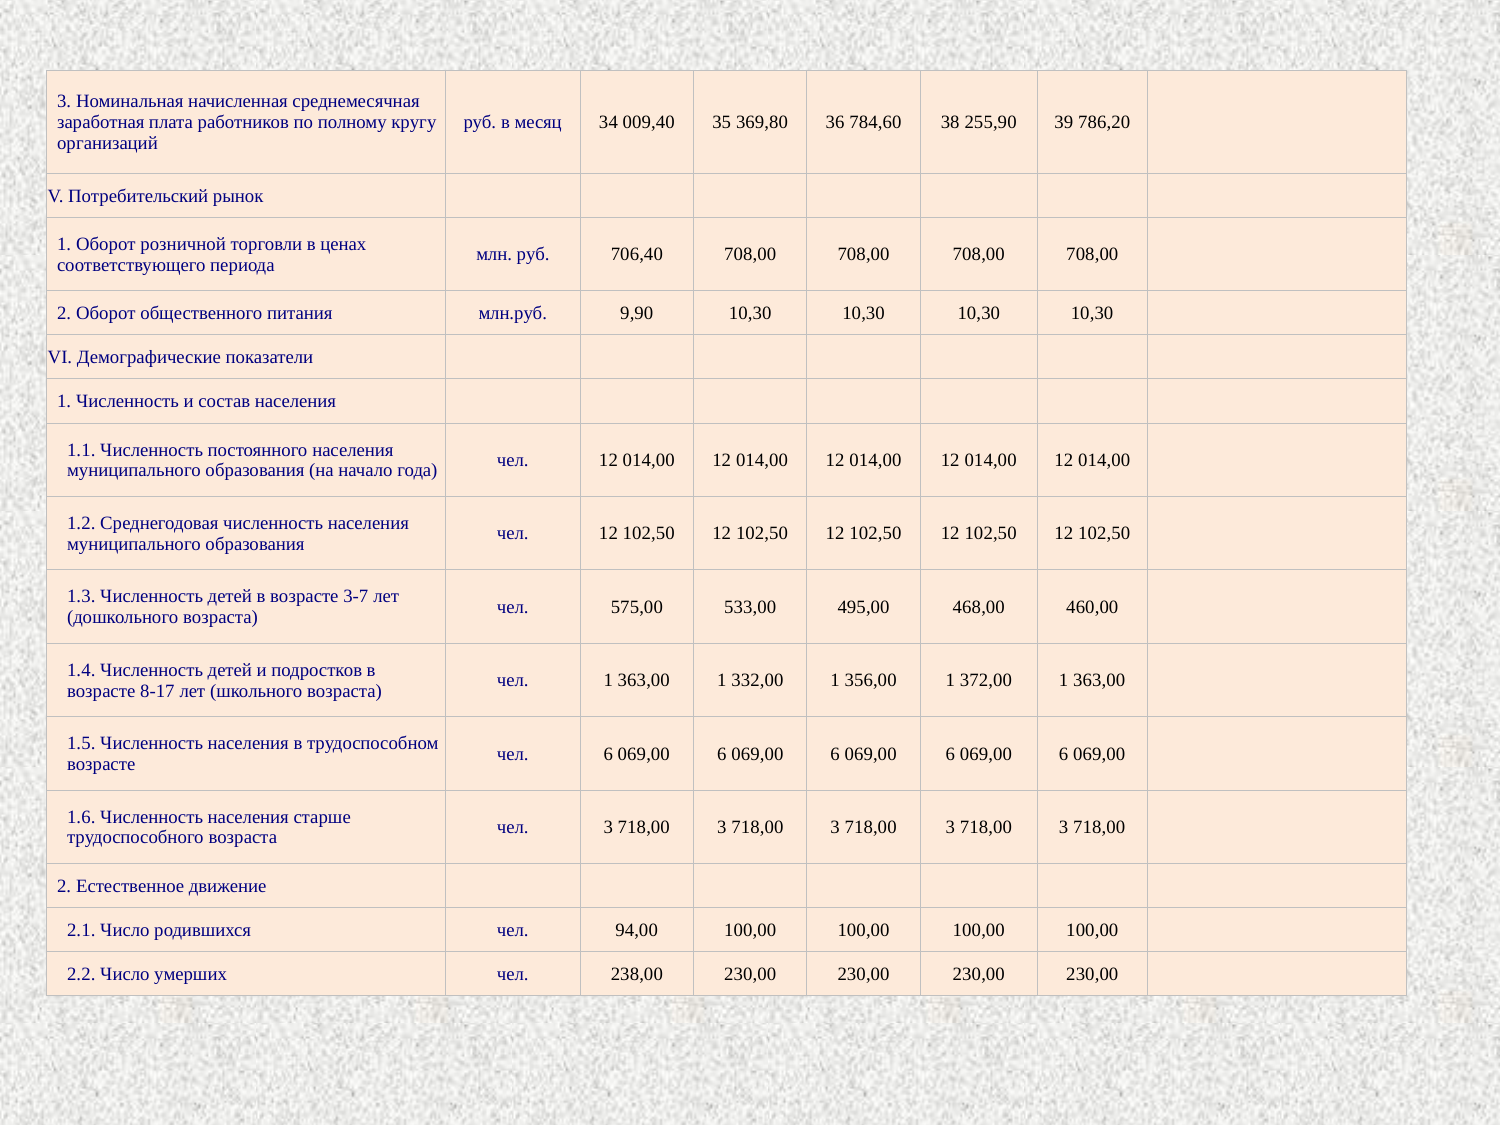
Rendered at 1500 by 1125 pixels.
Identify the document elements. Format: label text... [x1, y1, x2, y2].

table_cell 3 718,00 [807, 791, 920, 863]
table_cell [581, 379, 693, 423]
table_cell [1148, 335, 1406, 378]
table_cell [1148, 717, 1406, 790]
table_cell 708,00 [807, 218, 920, 290]
table_cell 2. Оборот общественного питания [47, 291, 445, 334]
table_cell 230,00 [1038, 952, 1147, 995]
table_cell 6 069,00 [921, 717, 1037, 790]
table_cell 1 372,00 [921, 644, 1037, 716]
table_cell 2. Естественное движение [47, 864, 445, 907]
table_cell 100,00 [807, 908, 920, 951]
table_cell [1038, 864, 1147, 907]
table_cell [446, 335, 580, 378]
table_cell [1148, 908, 1406, 951]
table_cell 6 069,00 [1038, 717, 1147, 790]
table_cell 12 014,00 [694, 424, 806, 496]
table_cell чел. [446, 570, 580, 643]
table_cell 1.5. Численность населения в трудоспособном возрасте [47, 717, 445, 790]
table_cell [1148, 424, 1406, 496]
table_cell 468,00 [921, 570, 1037, 643]
table_cell 1 363,00 [581, 644, 693, 716]
table_cell 12 102,50 [921, 497, 1037, 569]
table_cell 10,30 [694, 291, 806, 334]
table_cell 230,00 [807, 952, 920, 995]
table_cell [807, 335, 920, 378]
table_cell 1.2. Среднегодовая численность населения муниципального образования [47, 497, 445, 569]
table_cell 1 363,00 [1038, 644, 1147, 716]
table_cell [1148, 952, 1406, 995]
table_cell 10,30 [1038, 291, 1147, 334]
table_cell чел. [446, 497, 580, 569]
table_cell 1.1. Численность постоянного населения муниципального образования (на начало года) [47, 424, 445, 496]
table_cell 12 102,50 [694, 497, 806, 569]
table_cell [581, 864, 693, 907]
table_cell [1038, 335, 1147, 378]
table_header 35 369,80 [694, 71, 806, 173]
table_header [1148, 71, 1406, 173]
table_cell 3 718,00 [694, 791, 806, 863]
table_cell [1148, 864, 1406, 907]
table_cell [807, 174, 920, 217]
table_cell 100,00 [694, 908, 806, 951]
table_header 36 784,60 [807, 71, 920, 173]
table_cell 12 014,00 [807, 424, 920, 496]
table_cell 9,90 [581, 291, 693, 334]
table_cell 6 069,00 [694, 717, 806, 790]
table_cell [694, 174, 806, 217]
table_cell 100,00 [1038, 908, 1147, 951]
table_cell [921, 379, 1037, 423]
table_cell [694, 864, 806, 907]
table_cell 230,00 [921, 952, 1037, 995]
table_cell 12 014,00 [921, 424, 1037, 496]
table_cell V. Потребительский рынок [47, 174, 445, 217]
table_cell 495,00 [807, 570, 920, 643]
table_cell 1. Оборот розничной торговли в ценах соответствующего периода [47, 218, 445, 290]
table_cell 1. Численность и состав населения [47, 379, 445, 423]
table_cell [446, 174, 580, 217]
table_cell 1 332,00 [694, 644, 806, 716]
table_cell 12 102,50 [581, 497, 693, 569]
table_cell 1 356,00 [807, 644, 920, 716]
table_cell [581, 174, 693, 217]
table_cell [921, 864, 1037, 907]
table_cell [807, 379, 920, 423]
table_cell 10,30 [921, 291, 1037, 334]
table_cell [1148, 570, 1406, 643]
table_cell 708,00 [694, 218, 806, 290]
table_header руб. в месяц [446, 71, 580, 173]
table_cell 12 014,00 [1038, 424, 1147, 496]
table_cell 575,00 [581, 570, 693, 643]
table_cell [1148, 497, 1406, 569]
table_cell 10,30 [807, 291, 920, 334]
table_cell 1.6. Численность населения старше трудоспособного возраста [47, 791, 445, 863]
table_cell [921, 335, 1037, 378]
table_cell 708,00 [921, 218, 1037, 290]
table_cell 12 102,50 [807, 497, 920, 569]
table_header 3. Номинальная начисленная среднемесячная заработная плата работников по полному кругу организаций [47, 71, 445, 173]
table_cell 2.1. Число родившихся [47, 908, 445, 951]
table_cell 230,00 [694, 952, 806, 995]
table_cell 100,00 [921, 908, 1037, 951]
table_cell VI. Демографические показатели [47, 335, 445, 378]
table_cell [1148, 791, 1406, 863]
table_cell [581, 335, 693, 378]
table_cell [921, 174, 1037, 217]
table_cell [1148, 218, 1406, 290]
picture [0, 0, 1500, 1125]
table_cell 1.4. Численность детей и подростков в возрасте 8-17 лет (школьного возраста) [47, 644, 445, 716]
table_cell чел. [446, 952, 580, 995]
table_cell 3 718,00 [1038, 791, 1147, 863]
table_cell [1148, 379, 1406, 423]
table_cell [446, 864, 580, 907]
table_cell 2.2. Число умерших [47, 952, 445, 995]
table_cell [694, 335, 806, 378]
table_cell 6 069,00 [807, 717, 920, 790]
table_cell [807, 864, 920, 907]
table_cell [1148, 291, 1406, 334]
table_header 39 786,20 [1038, 71, 1147, 173]
table_cell 6 069,00 [581, 717, 693, 790]
table_cell [1038, 379, 1147, 423]
table_cell млн. руб. [446, 218, 580, 290]
table_cell 1.3. Численность детей в возрасте 3-7 лет (дошкольного возраста) [47, 570, 445, 643]
table_cell [1148, 644, 1406, 716]
table_cell 238,00 [581, 952, 693, 995]
table_cell 12 102,50 [1038, 497, 1147, 569]
table_cell млн.руб. [446, 291, 580, 334]
table_cell 94,00 [581, 908, 693, 951]
table_cell 3 718,00 [581, 791, 693, 863]
table_cell 708,00 [1038, 218, 1147, 290]
table_cell чел. [446, 717, 580, 790]
table_cell [694, 379, 806, 423]
table_cell 533,00 [694, 570, 806, 643]
table_cell 706,40 [581, 218, 693, 290]
table_header 34 009,40 [581, 71, 693, 173]
table_cell чел. [446, 644, 580, 716]
table_cell 460,00 [1038, 570, 1147, 643]
table_cell [1148, 174, 1406, 217]
table_cell [1038, 174, 1147, 217]
table_cell чел. [446, 424, 580, 496]
table_cell чел. [446, 791, 580, 863]
table_cell 12 014,00 [581, 424, 693, 496]
table_cell [446, 379, 580, 423]
table_cell 3 718,00 [921, 791, 1037, 863]
table_header 38 255,90 [921, 71, 1037, 173]
table_cell чел. [446, 908, 580, 951]
